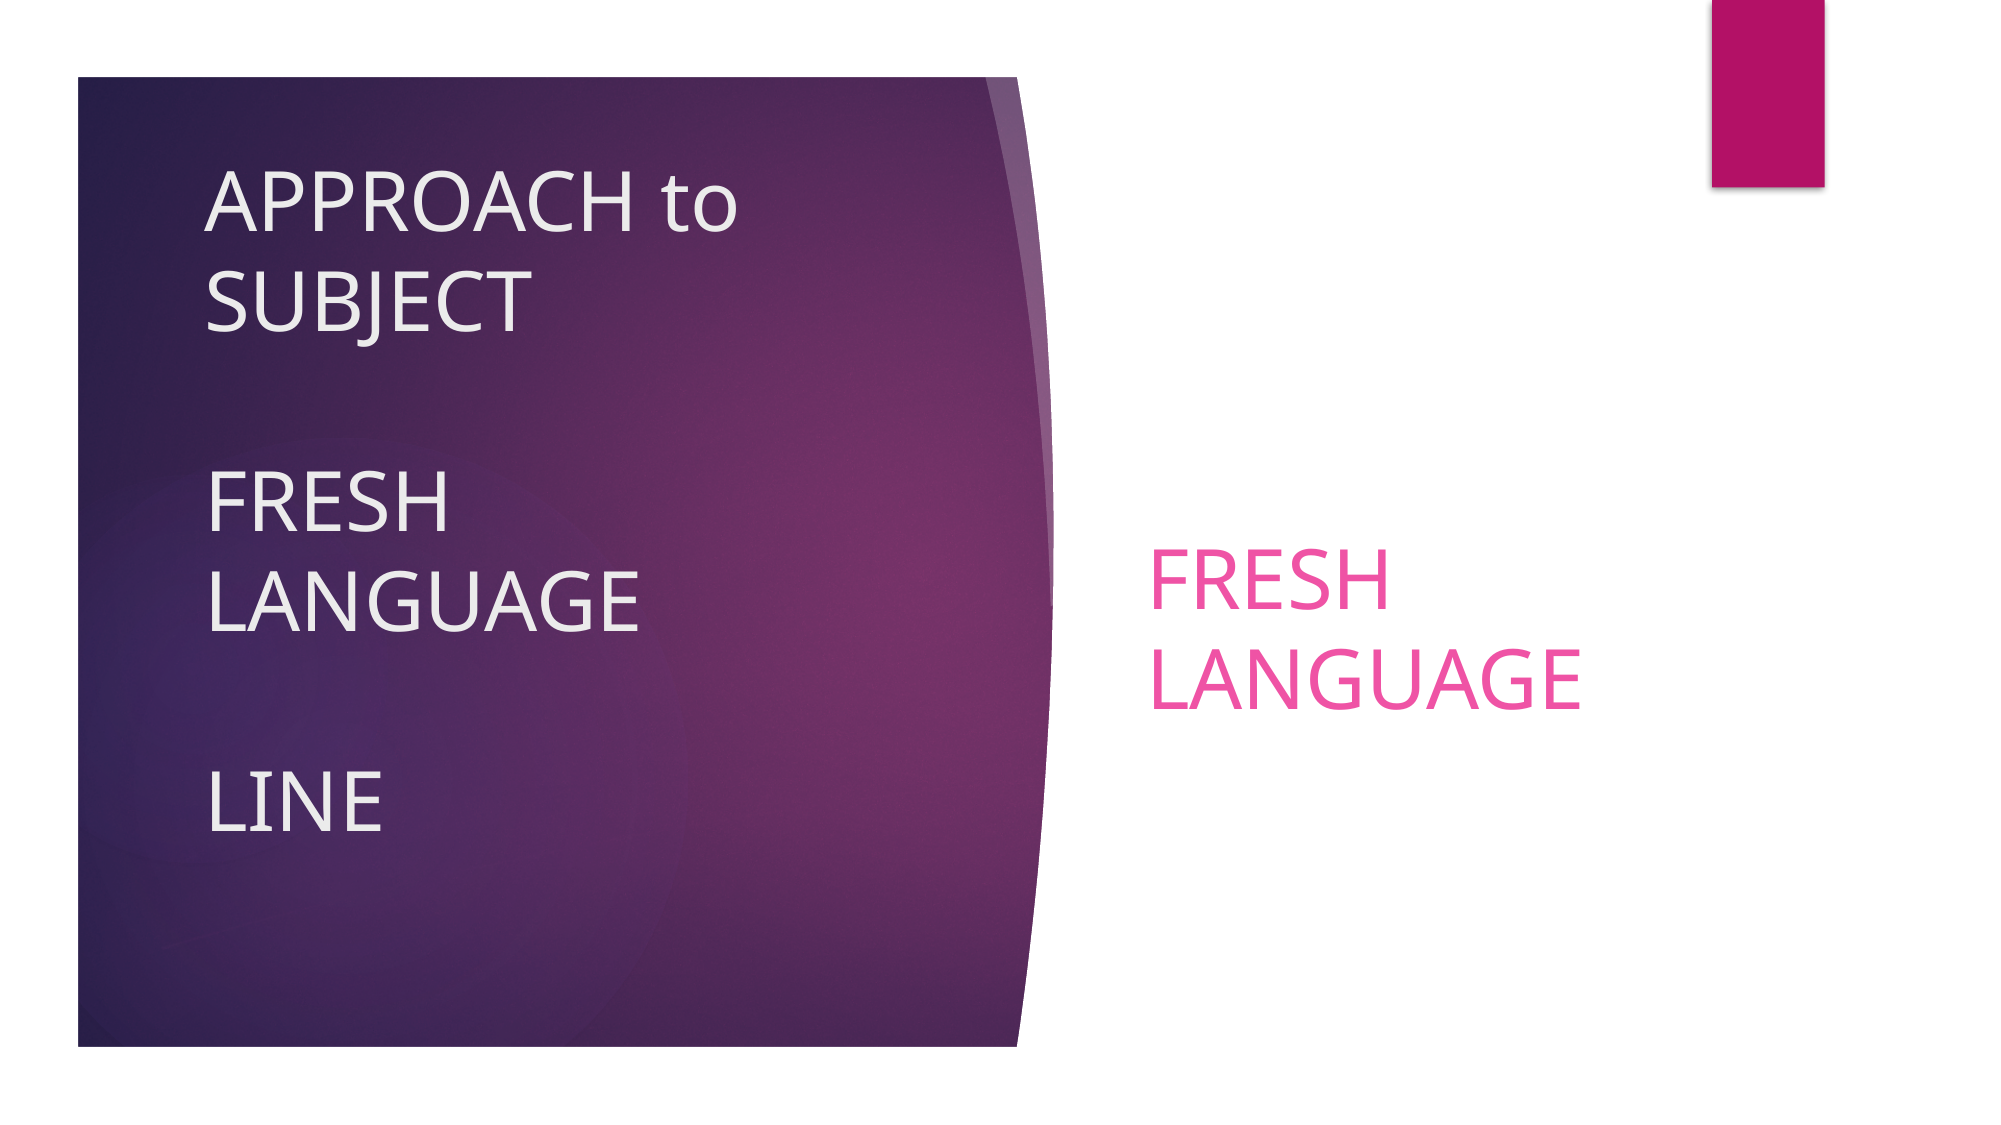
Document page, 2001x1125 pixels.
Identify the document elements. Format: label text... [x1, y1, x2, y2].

list FRESH LANGUAGE [1131, 439, 1748, 814]
title APPROACH to SUBJECT FRESH LANGUAGE LINE [189, 133, 904, 863]
